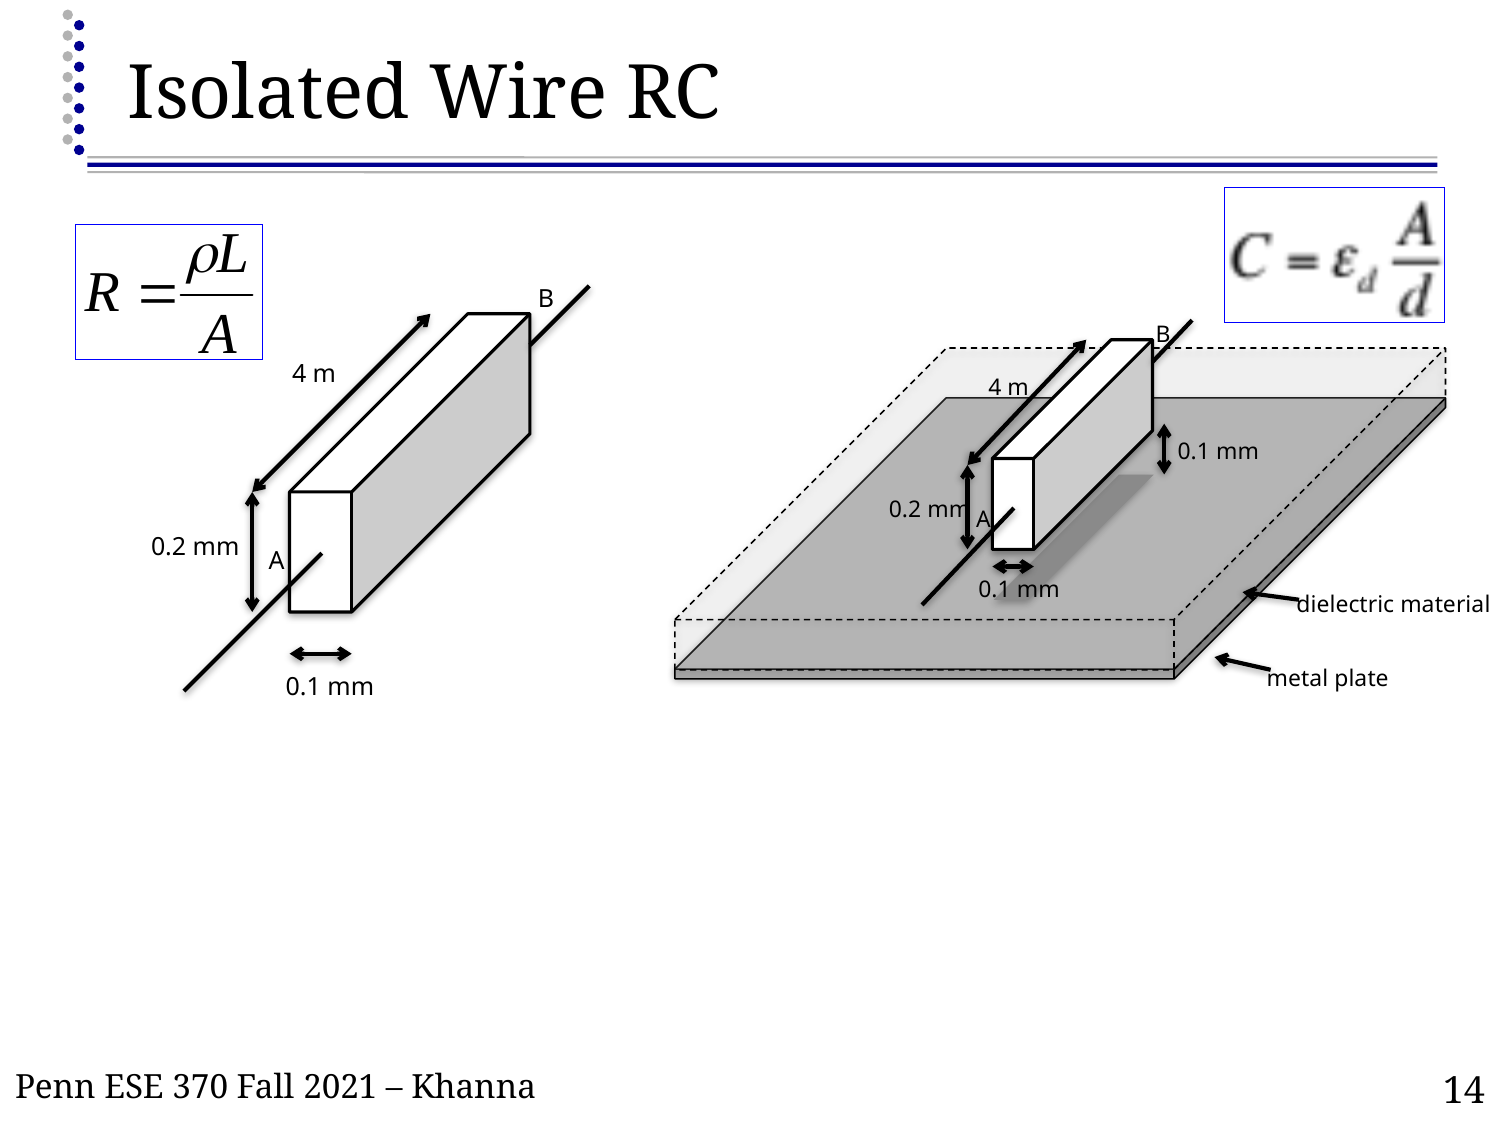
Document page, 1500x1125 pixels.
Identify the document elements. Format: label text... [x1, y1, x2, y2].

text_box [1224, 187, 1445, 323]
title Isolated Wire RC [112, 16, 1391, 142]
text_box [674, 312, 1500, 713]
slide_number 14 [1187, 1050, 1500, 1125]
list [74, 224, 263, 360]
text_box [137, 274, 590, 709]
footer Penn ESE 370 Fall 2021 – Khanna [0, 1037, 813, 1113]
